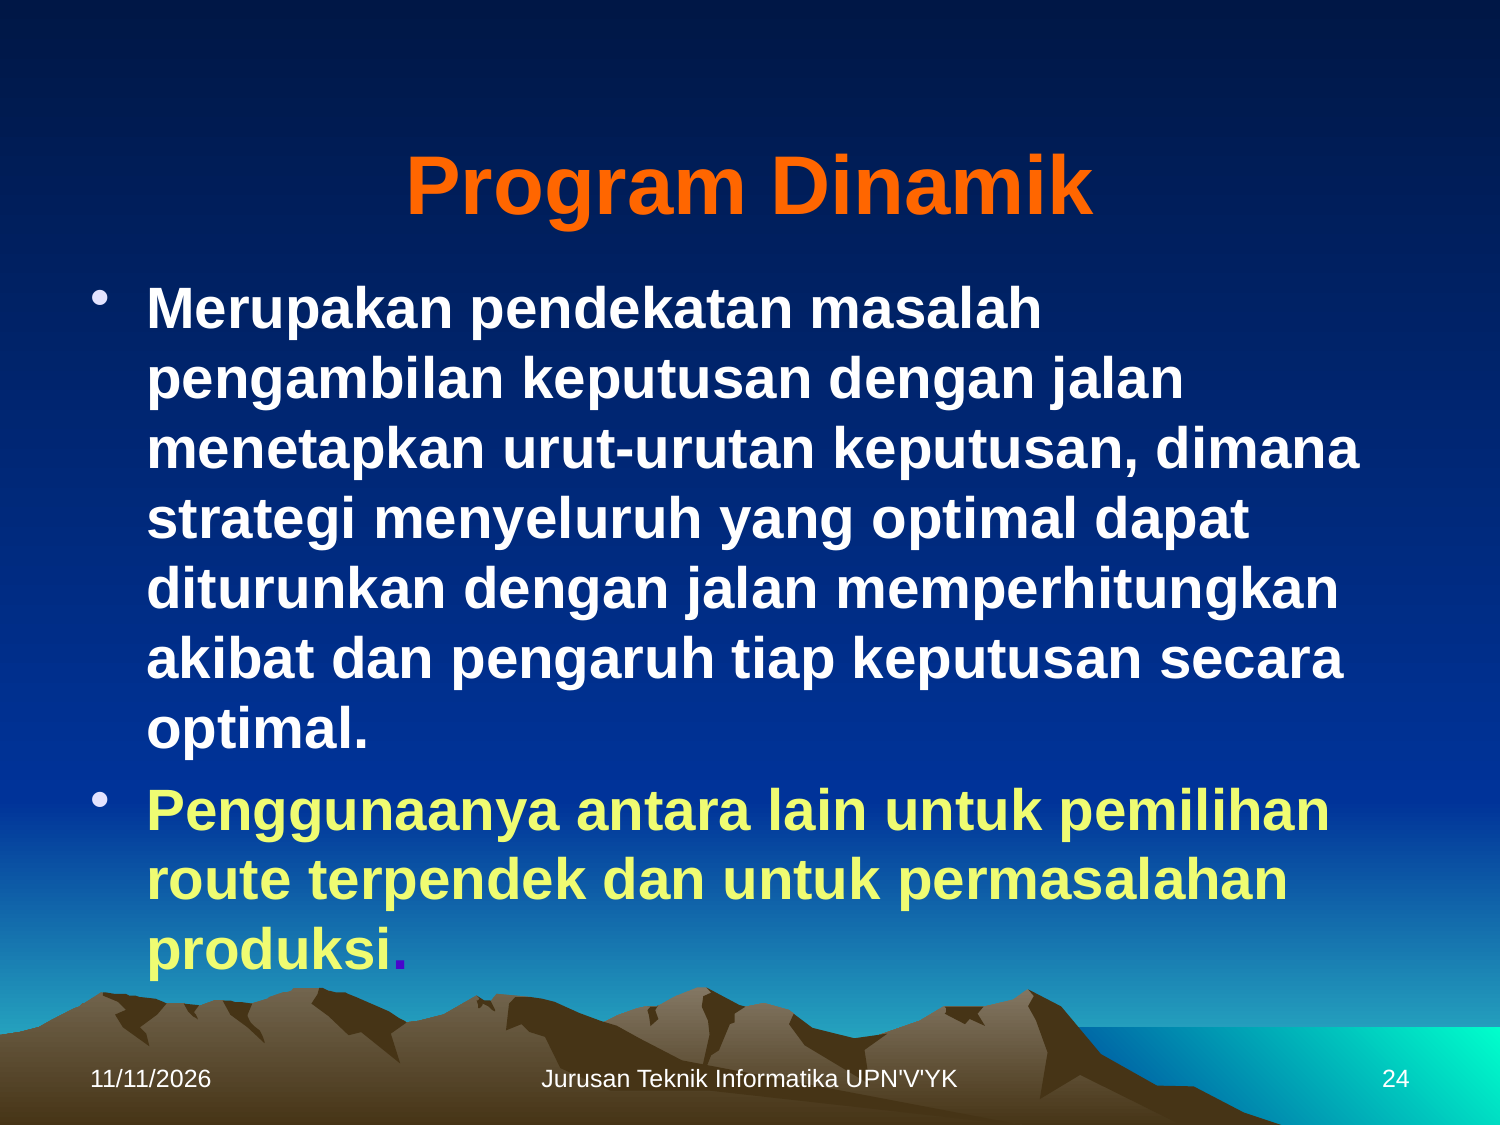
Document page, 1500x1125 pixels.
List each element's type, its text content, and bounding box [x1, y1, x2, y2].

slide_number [74, 1024, 426, 1101]
title Program Dinamik [74, 37, 1426, 226]
slide_number 24 [1074, 1024, 1426, 1101]
footer Jurusan Teknik Informatika UPN'V'YK [512, 1024, 988, 1101]
list Merupakan pendekatan masalah pengambilan keputusan dengan jalan menetapkan urut-urutan keputusan, dimana strategi menyeluruh yang optimal dapat diturunkan dengan jalan memperhitungkan akibat dan pengaruh tiap keputusan secara optimal. Penggunaanya antara lain untuk pemilihan route terpendek dan untuk permasalahan produksi. [74, 262, 1426, 1001]
